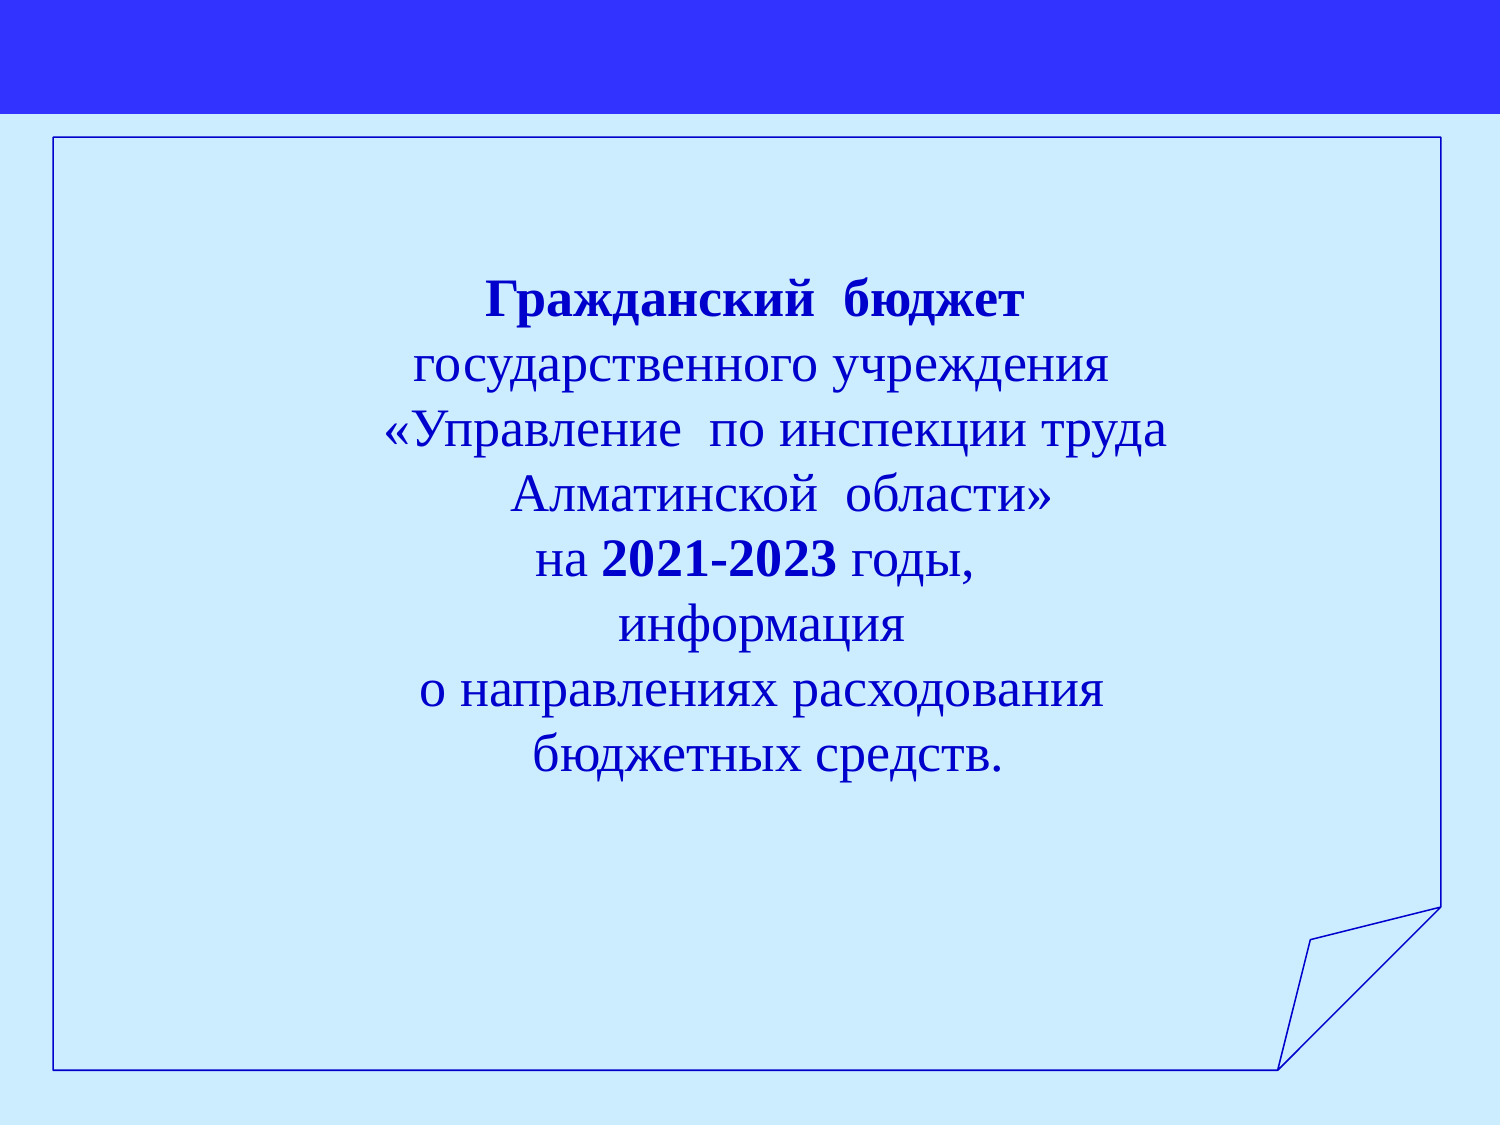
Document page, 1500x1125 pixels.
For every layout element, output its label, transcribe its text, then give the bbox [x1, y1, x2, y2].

text_box Гражданский бюджет государственного учреждения «Управление по инспекции труда Алматинской области» на 2021-2023 годы, информация о направлениях расходования бюджетных средств. [53, 137, 1441, 1071]
text_box [0, 0, 1500, 114]
